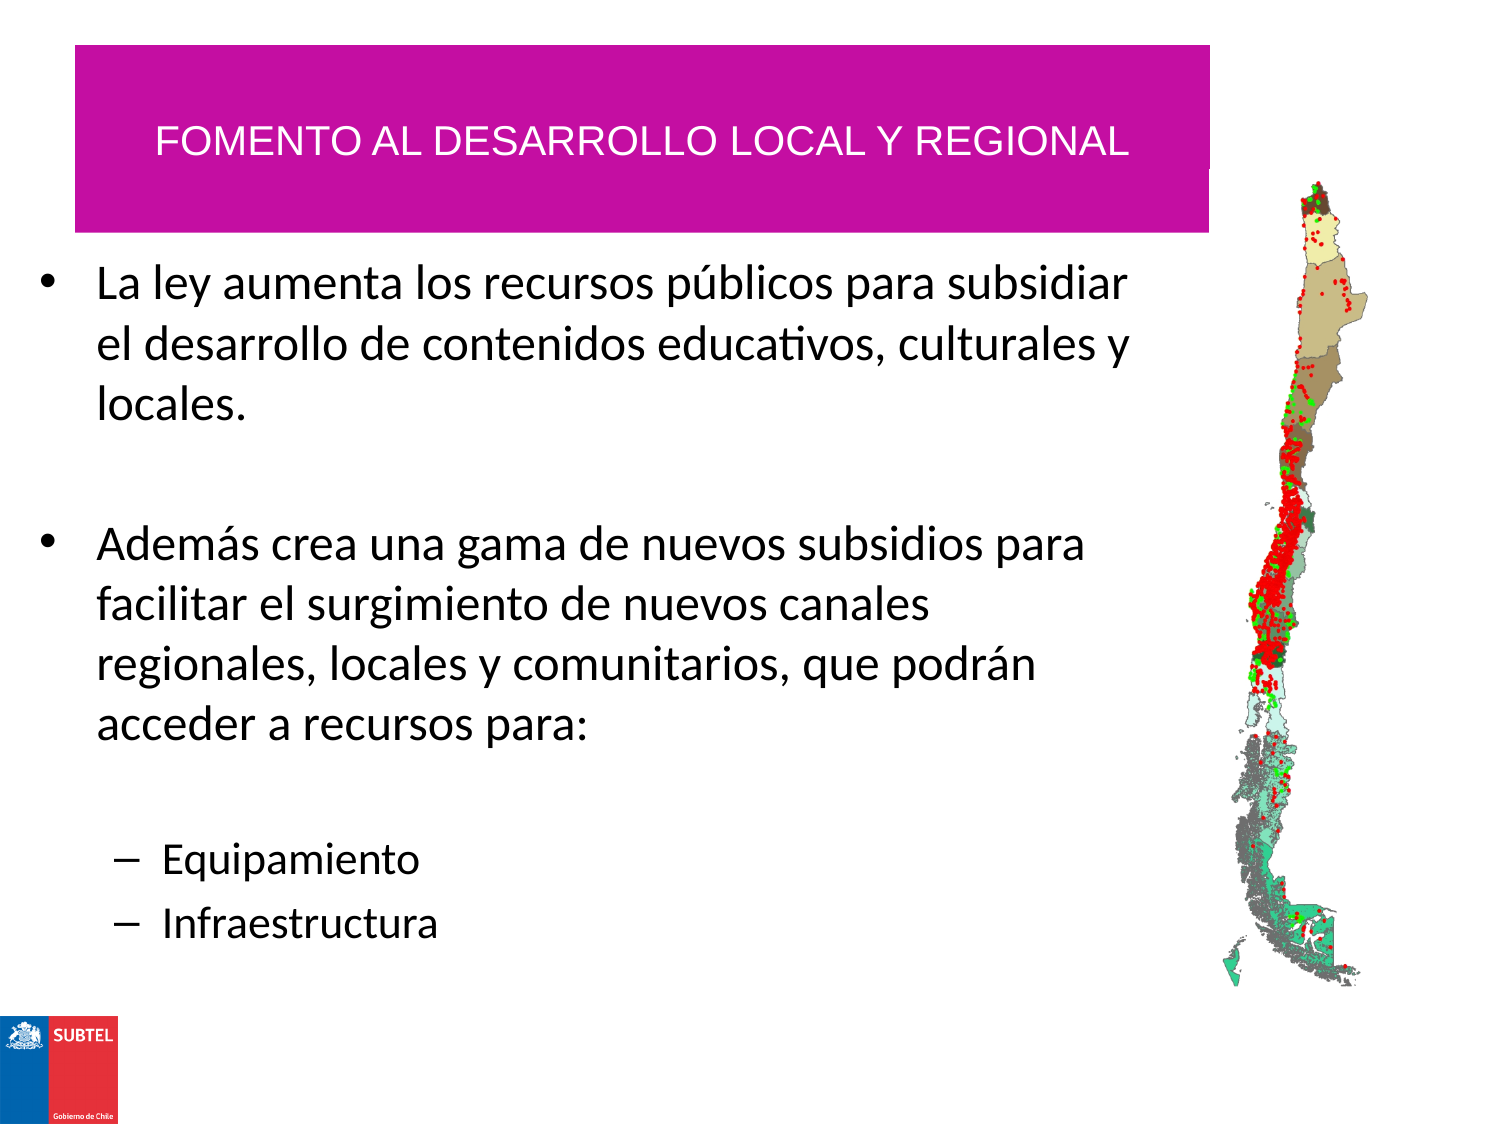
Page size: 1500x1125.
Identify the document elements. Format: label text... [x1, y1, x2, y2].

picture [1209, 169, 1431, 1038]
picture [0, 1016, 119, 1125]
list La ley aumenta los recursos públicos para subsidiar el desarrollo de contenidos educativos, culturales y locales. Además crea una gama de nuevos subsidios para facilitar el surgimiento de nuevos canales regionales, locales y comunitarios, que podrán acceder a recursos para: Equipamiento Infraestructura [24, 242, 1164, 985]
title FOMENTO AL DESARROLLO LOCAL Y REGIONAL [75, 45, 1210, 233]
